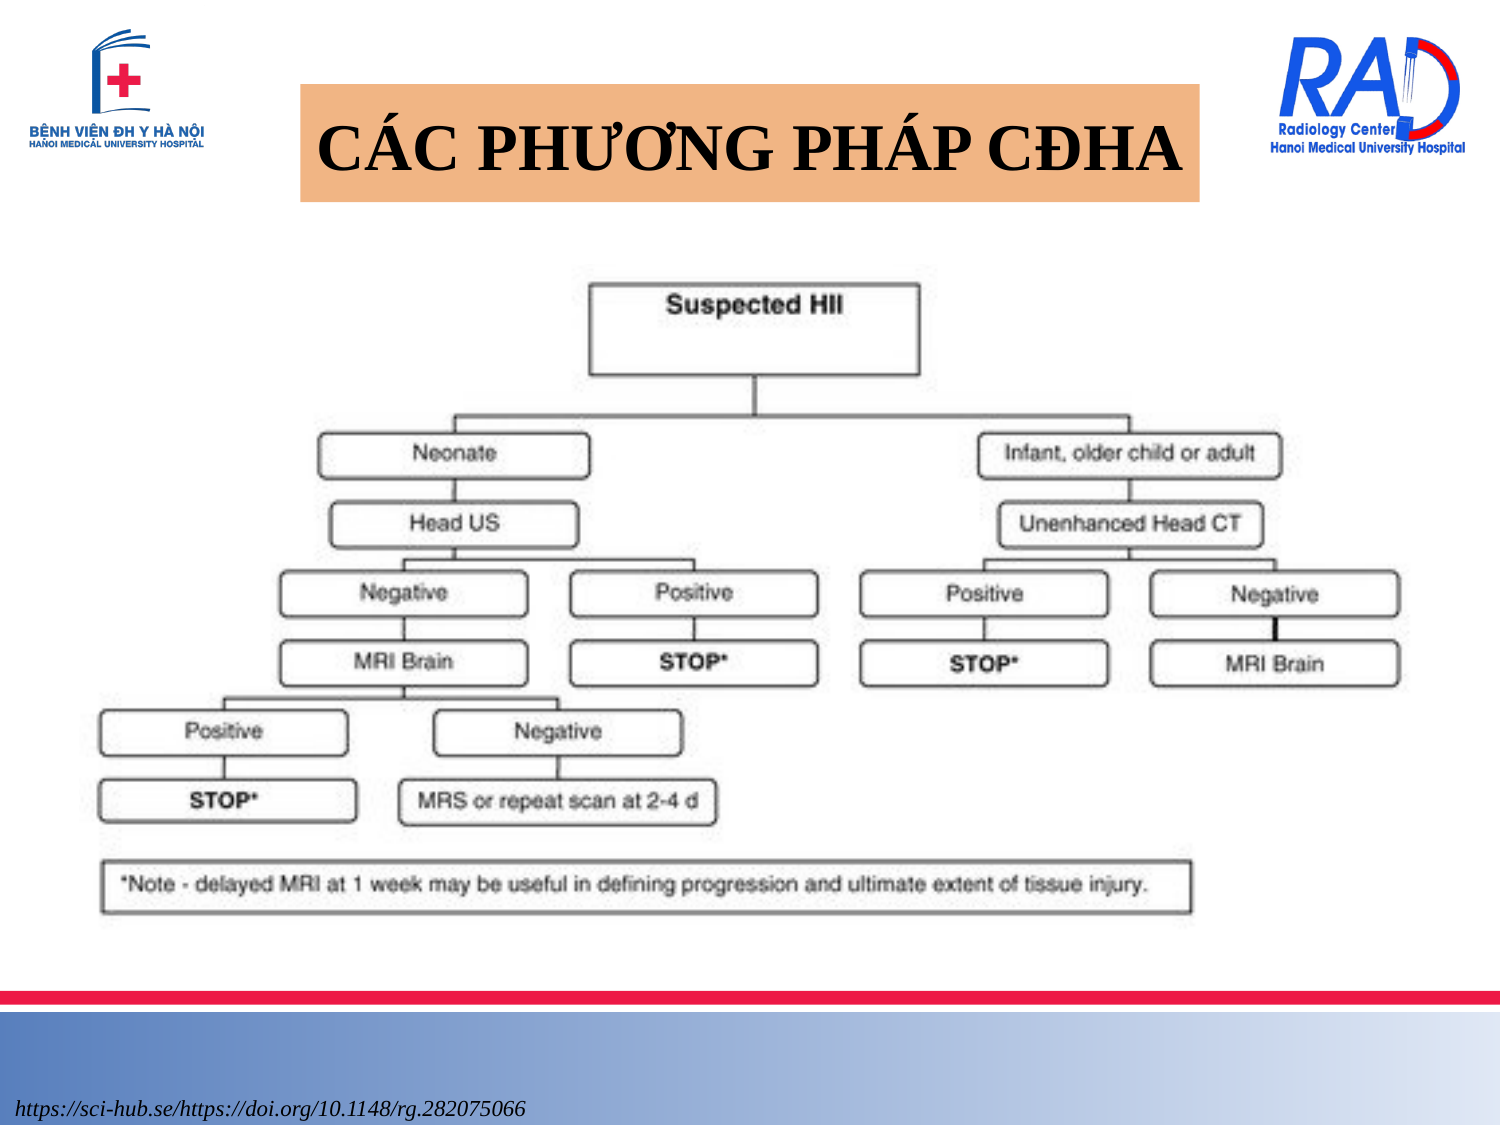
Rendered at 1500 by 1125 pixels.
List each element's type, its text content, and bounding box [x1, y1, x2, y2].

text_box CÁC PHƯƠNG PHÁP CĐHA [300, 84, 1200, 203]
text_box https://sci-hub.se/https://doi.org/10.1148/rg.282075066 [0, 1086, 950, 1125]
text_box [0, 1010, 1500, 1125]
picture [1226, 13, 1500, 191]
picture [79, 263, 1421, 935]
text_box [0, 989, 1500, 1007]
picture [21, 4, 213, 149]
